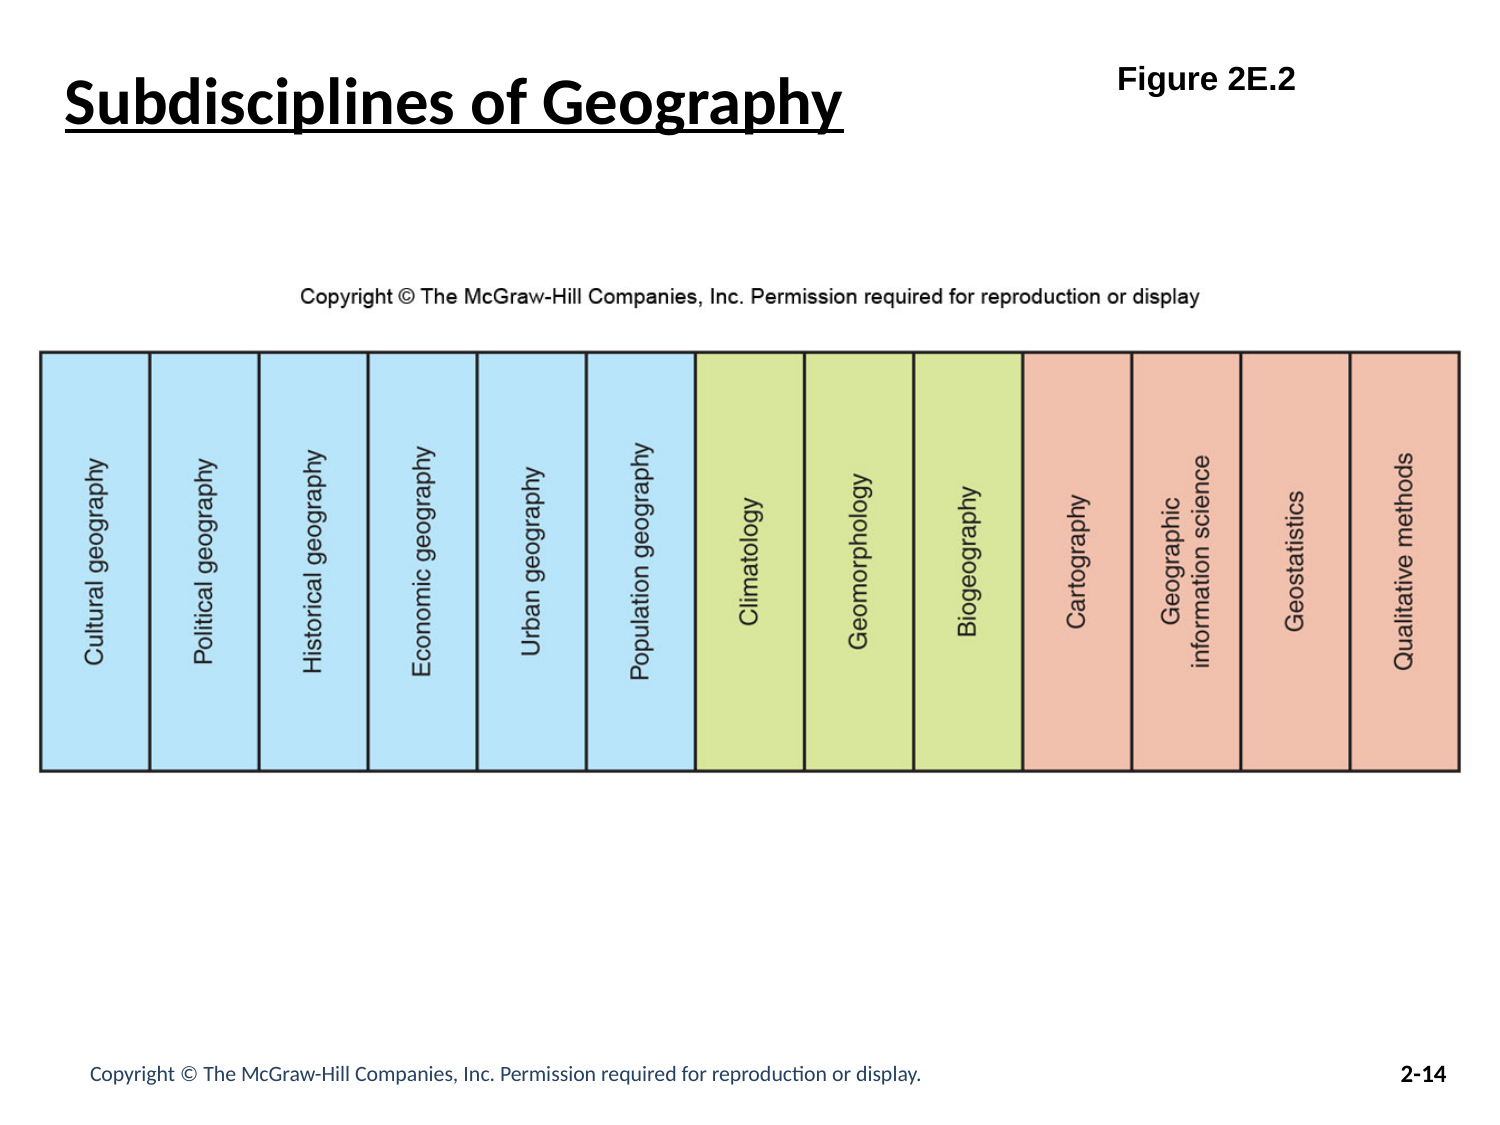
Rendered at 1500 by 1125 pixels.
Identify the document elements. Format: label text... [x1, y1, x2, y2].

slide_number 2-14 [1038, 1042, 1462, 1103]
picture [37, 287, 1463, 775]
text_box Subdisciplines of Geography [49, 50, 875, 145]
text_box Figure 2E.2 [1102, 49, 1312, 105]
footer Copyright © The McGraw-Hill Companies, Inc. Permission required for reproduction or display. [75, 1042, 1038, 1103]
